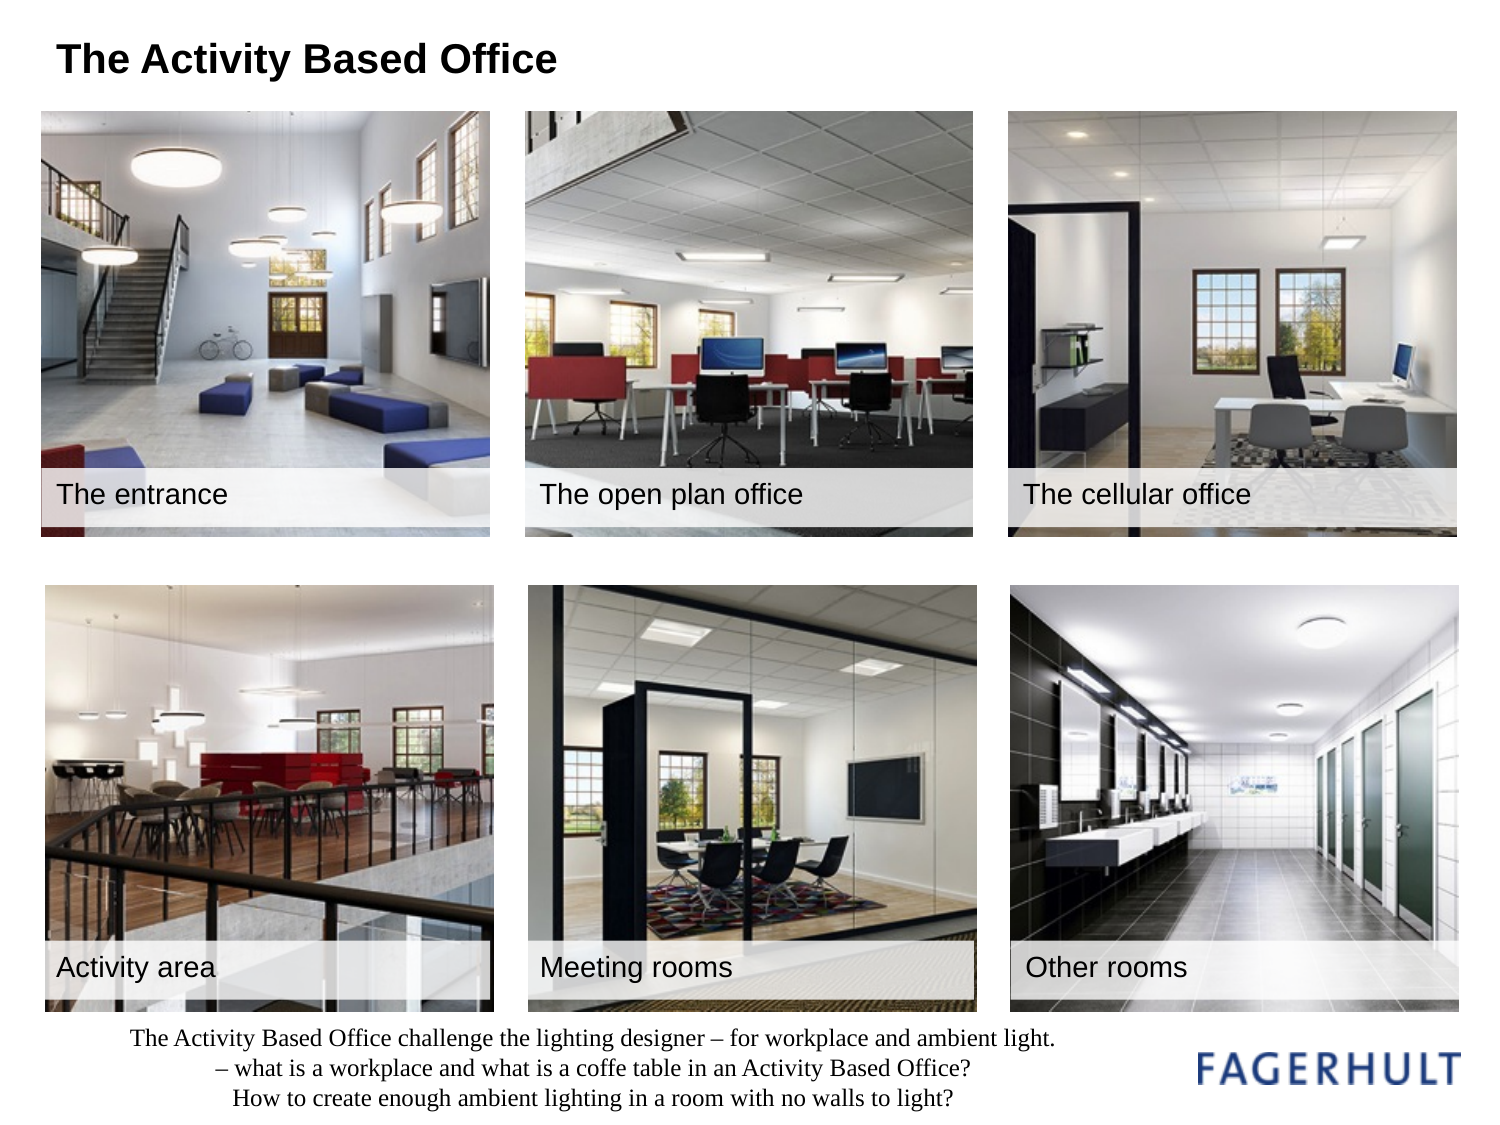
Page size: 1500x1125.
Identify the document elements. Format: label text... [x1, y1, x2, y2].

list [527, 585, 977, 1012]
text_box The Activity Based Office challenge the lighting designer – for workplace and ambient light. – what is a workplace and what is a coffe table in an Activity Based Office? How to create enough ambient lighting in a room with no walls to light? [0, 1014, 1188, 1120]
picture [1198, 1052, 1461, 1085]
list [41, 110, 490, 537]
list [45, 585, 494, 1012]
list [1008, 110, 1457, 537]
title The Activity Based Office [41, 0, 1453, 114]
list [524, 110, 974, 537]
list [1009, 585, 1459, 1012]
